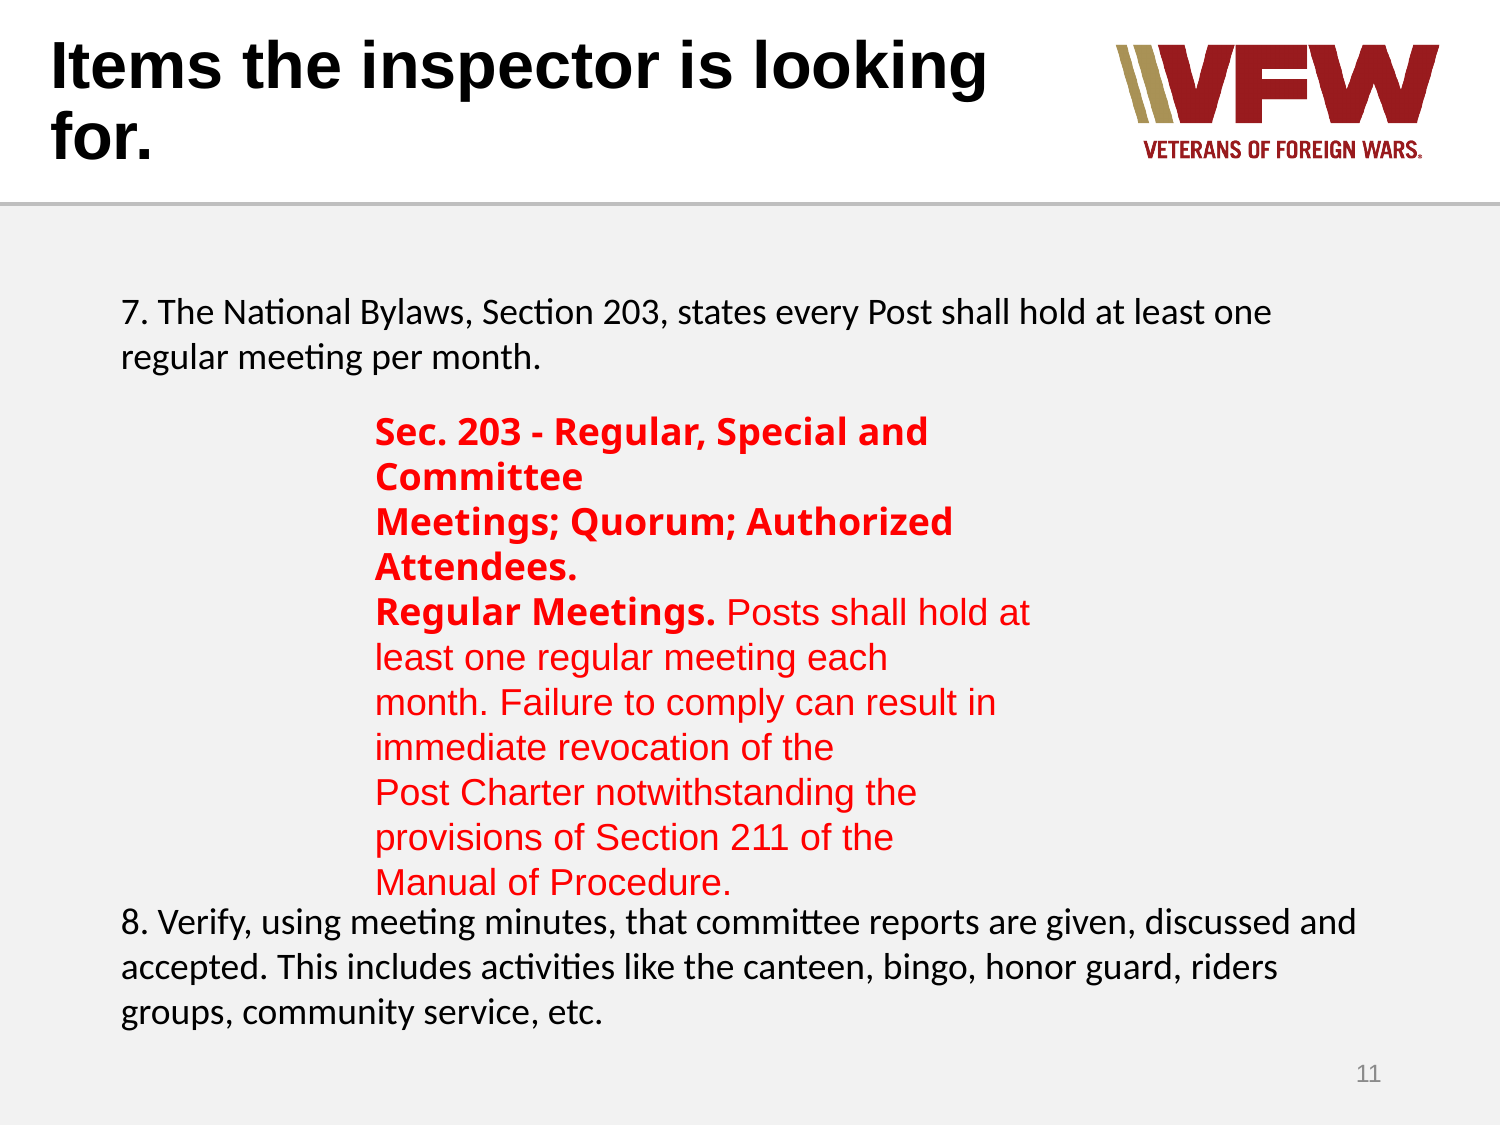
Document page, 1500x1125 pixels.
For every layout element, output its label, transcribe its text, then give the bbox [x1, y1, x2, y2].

text_box 8. Verify, using meeting minutes, that committee reports are given, discussed and accepted. This includes activities like the canteen, bingo, honor guard, riders groups, community service, etc. [106, 889, 1394, 1040]
text_box 7. The National Bylaws, Section 203, states every Post shall hold at least one regular meeting per month. [106, 279, 1394, 385]
text_box Sec. 203 - Regular, Special and Committee Meetings; Quorum; Authorized Attendees. Regular Meetings. Posts shall hold at least one regular meeting each month. Failure to comply can result in immediate revocation of the Post Charter notwithstanding the provisions of Section 211 of the Manual of Procedure. [360, 400, 1111, 911]
title Items the inspector is looking for. [35, 22, 1075, 184]
slide_number 11 [1059, 1042, 1397, 1103]
picture [1115, 44, 1440, 159]
